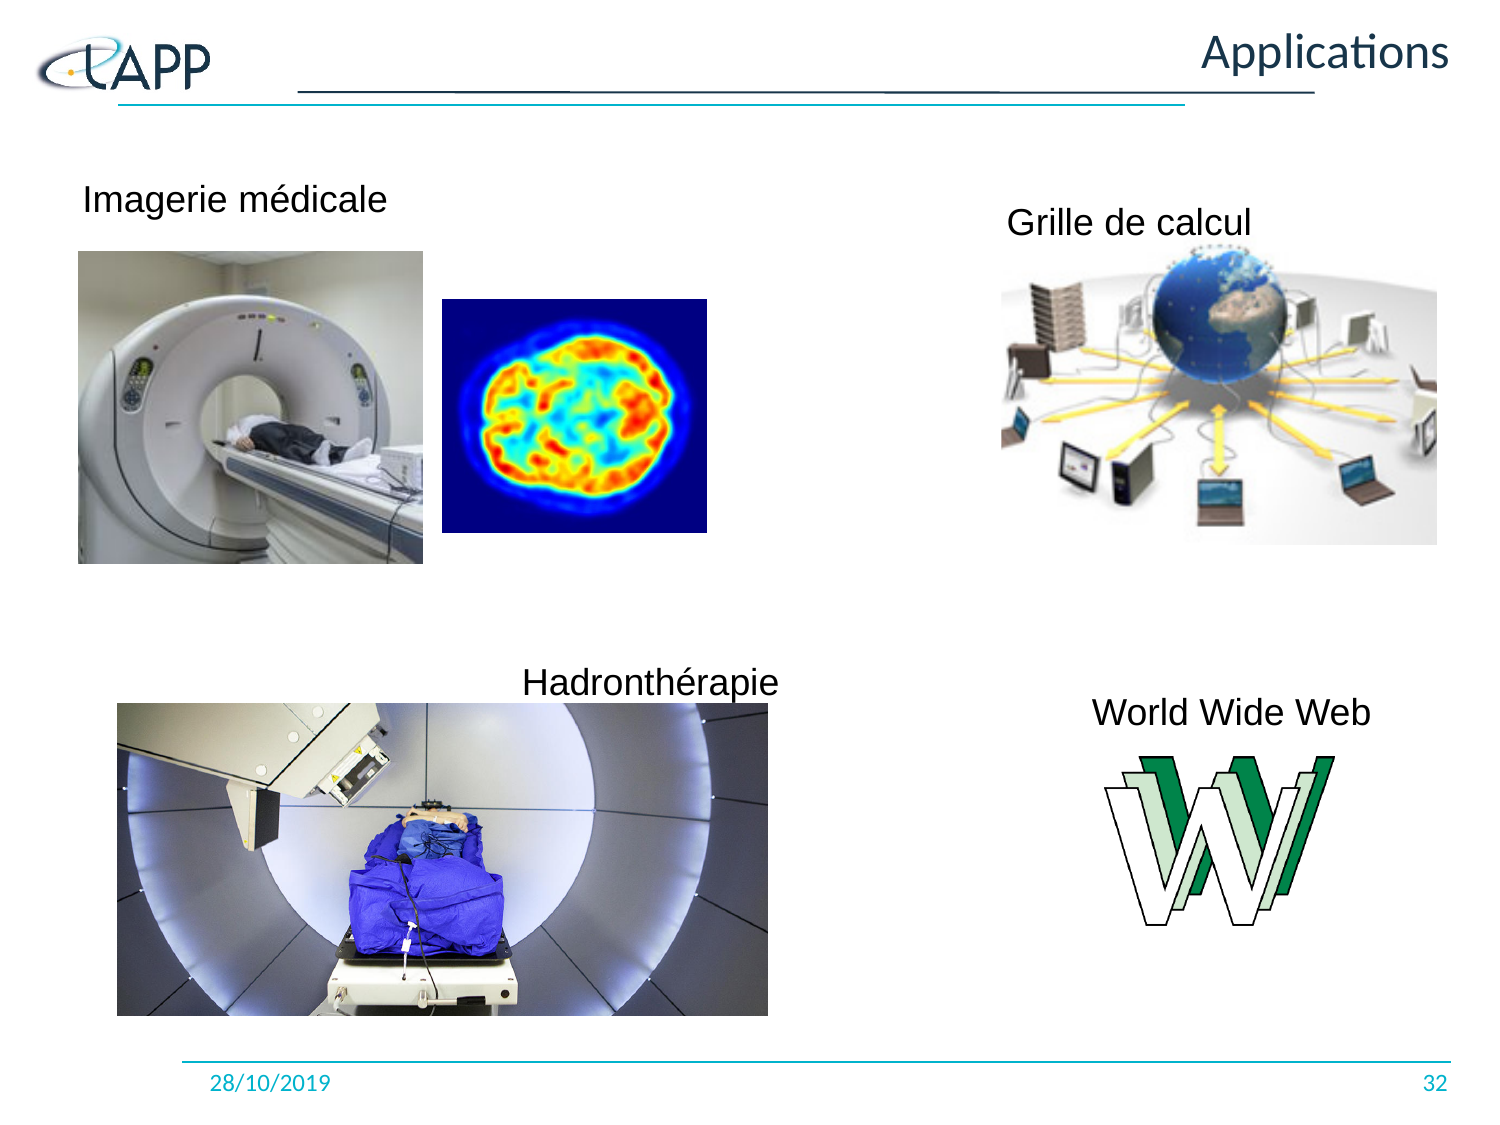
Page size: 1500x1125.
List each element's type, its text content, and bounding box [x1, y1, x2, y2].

text_box Imagerie médicale [67, 167, 403, 273]
text_box World Wide Web [1077, 680, 1387, 786]
picture [1001, 200, 1438, 545]
title Applications [623, 10, 1466, 86]
picture [117, 703, 769, 1016]
picture [1104, 755, 1335, 926]
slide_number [194, 1058, 628, 1111]
picture [78, 251, 423, 565]
footer [704, 1058, 1211, 1111]
picture [32, 33, 210, 93]
picture [442, 299, 708, 533]
text_box Hadronthérapie [507, 651, 795, 756]
text_box Grille de calcul [991, 190, 1267, 251]
slide_number 32 [1293, 1058, 1463, 1111]
